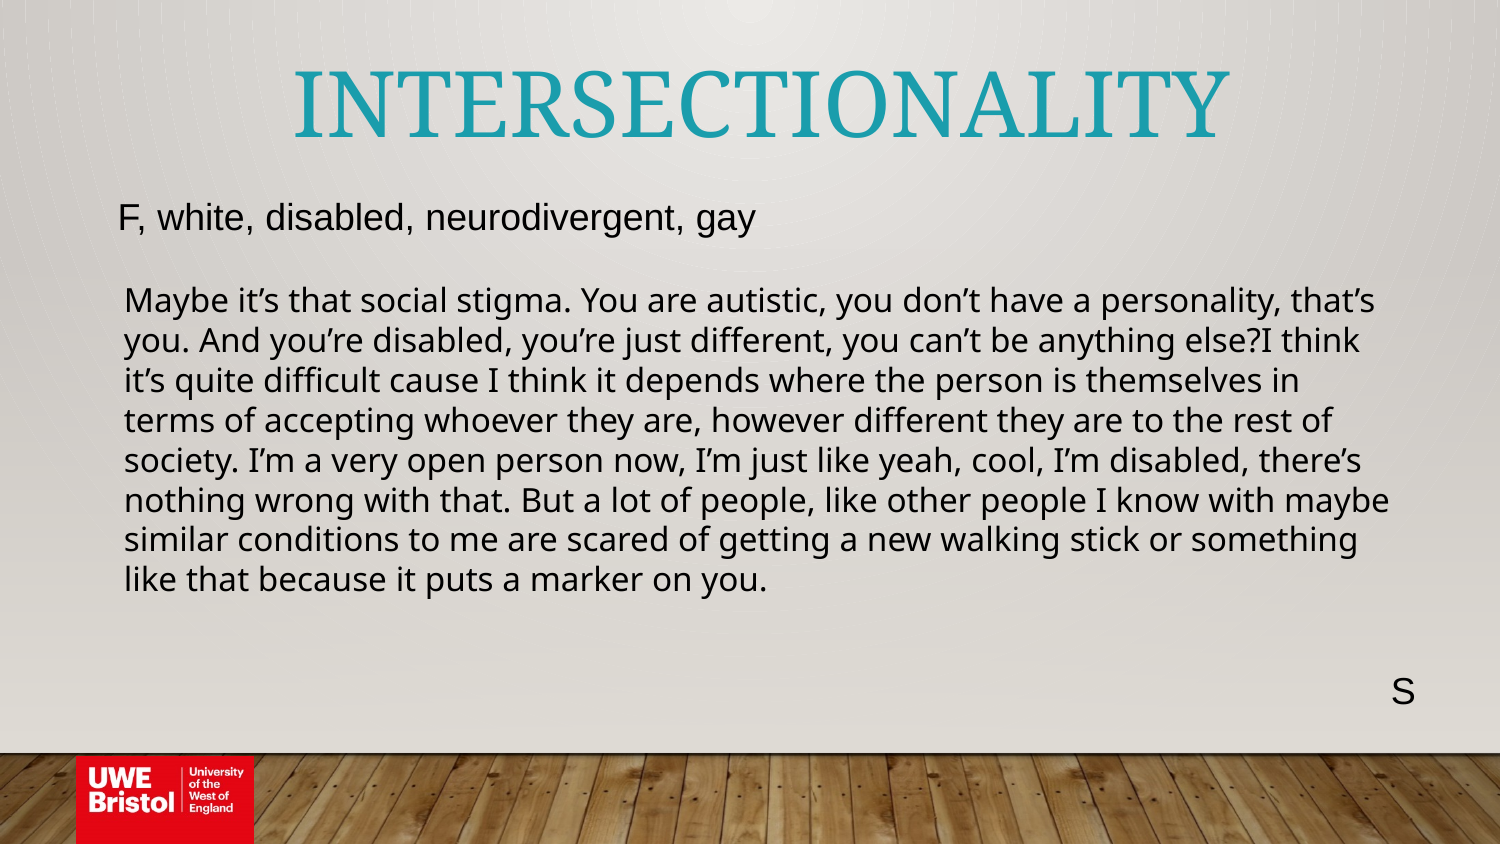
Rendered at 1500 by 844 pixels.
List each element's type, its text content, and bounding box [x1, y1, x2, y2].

text_box F, white, disabled, neurodivergent, gay [102, 185, 772, 246]
picture [0, 753, 1500, 844]
list Maybe it’s that social stigma. You are autistic, you don’t have a personality, that’s you. And you’re disabled, you’re just different, you can’t be anything else?I think it’s quite difficult cause I think it depends where the person is themselves in terms of accepting whoever they are, however different they are to the rest of society. I’m a very open person now, I’m just like yeah, cool, I’m disabled, there’s nothing wrong with that. But a lot of people, like other people I know with maybe similar conditions to me are scared of getting a new walking stick or something like that because it puts a marker on you. [123, 279, 1400, 706]
list INTERSECTIONALITY [53, 55, 1471, 224]
text_box S [1375, 659, 1457, 720]
